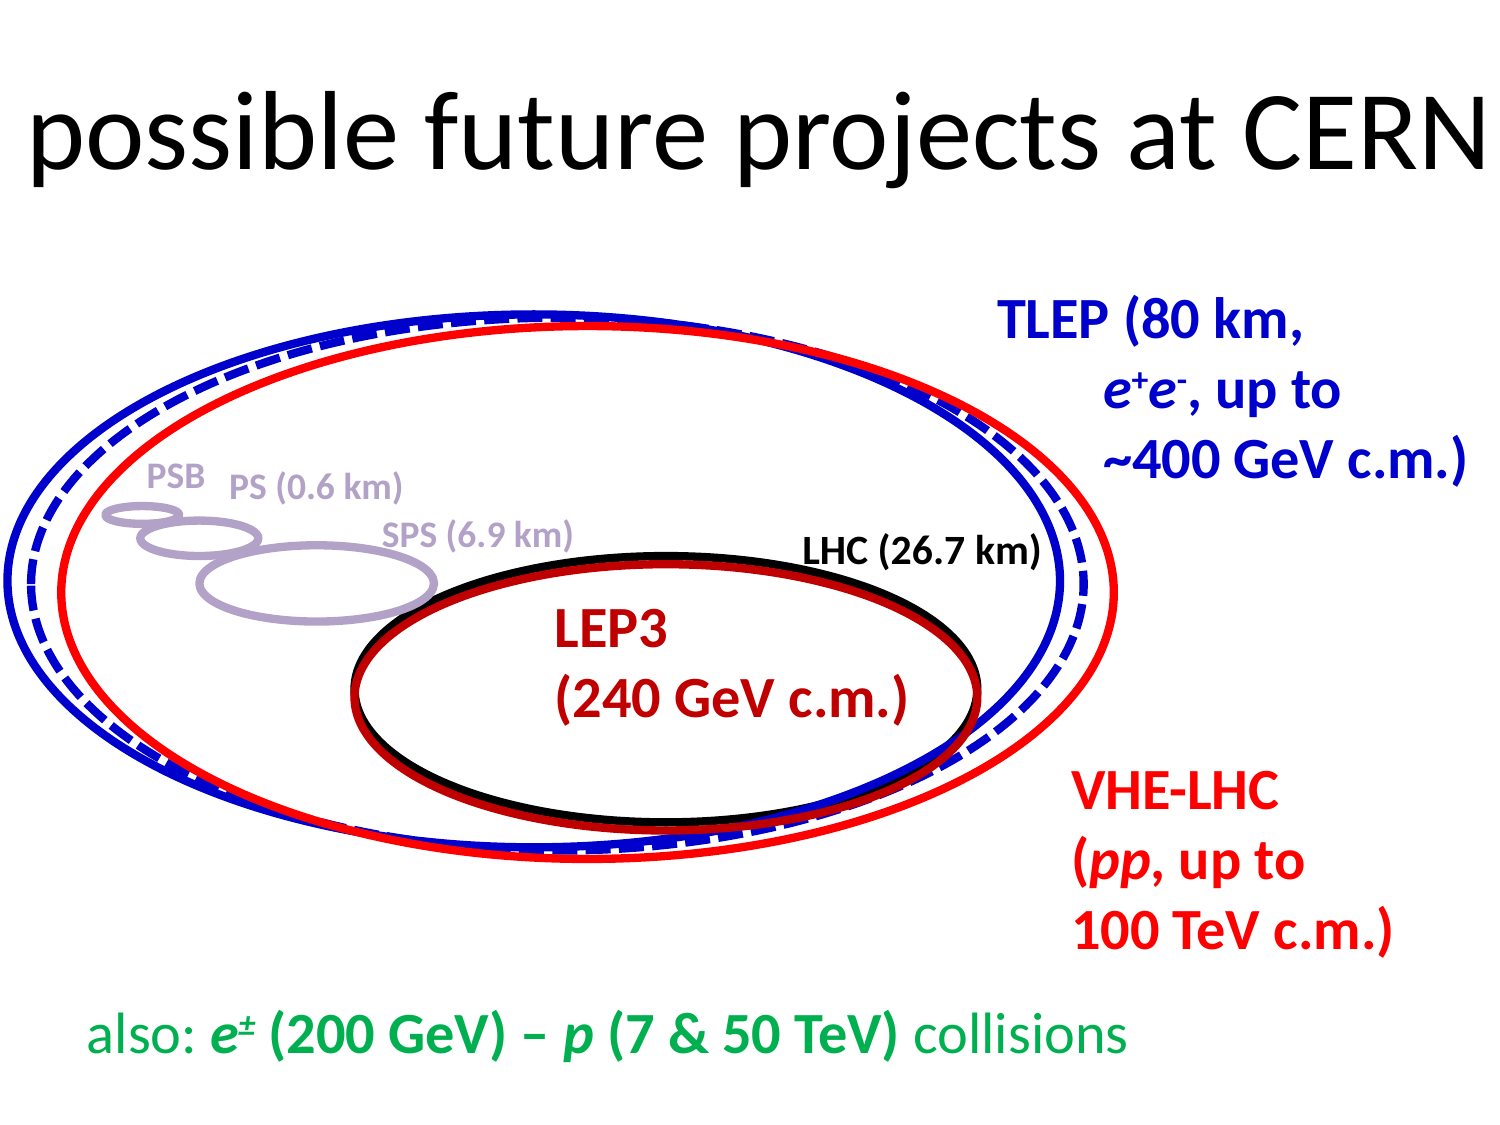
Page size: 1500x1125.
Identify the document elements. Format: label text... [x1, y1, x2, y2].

text_box [59, 323, 1116, 862]
text_box [5, 312, 660, 831]
text_box [352, 562, 827, 822]
text_box TLEP (80 km, e+e-, up to ~400 GeV c.m.) [982, 272, 1485, 568]
text_box VHE-LHC (pp, up to 100 TeV c.m.) [1056, 744, 1410, 969]
text_box [925, 620, 980, 774]
text_box LEP3 (240 GeV c.m.) [539, 581, 925, 857]
title possible future projects at CERN [3, 30, 1500, 219]
text_box [28, 315, 769, 809]
text_box also: e± (200 GeV) – p (7 & 50 TeV) collisions [71, 987, 1157, 1073]
